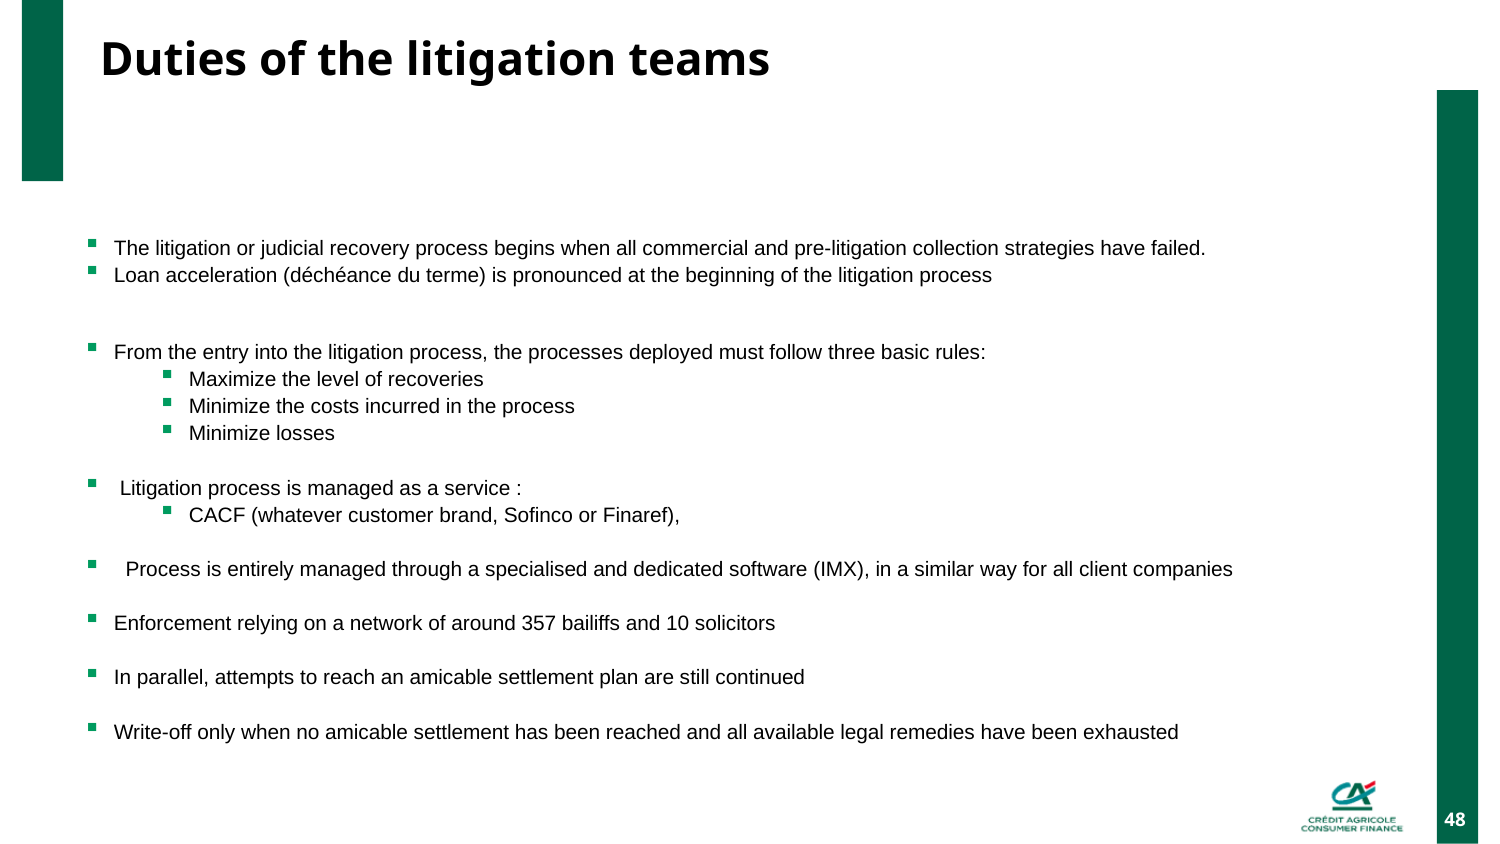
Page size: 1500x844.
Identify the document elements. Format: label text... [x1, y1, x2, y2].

text_box The litigation or judicial recovery process begins when all commercial and pre-litigation collection strategies have failed. Loan acceleration (déchéance du terme) is pronounced at the beginning of the litigation process From the entry into the litigation process, the processes deployed must follow three basic rules: Maximize the level of recoveries Minimize the costs incurred in the process Minimize losses Litigation process is managed as a service : CACF (whatever customer brand, Sofinco or Finaref), Process is entirely managed through a specialised and dedicated software (IMX), in a similar way for all client companies Enforcement relying on a network of around 357 bailiffs and 10 solicitors In parallel, attempts to reach an amicable settlement plan are still continued Write-off only when no amicable settlement has been reached and all available legal remedies have been exhausted [69, 229, 1397, 831]
picture [1294, 777, 1413, 844]
slide_number 48 [1412, 795, 1499, 844]
title Duties of the litigation teams [84, 28, 1397, 164]
